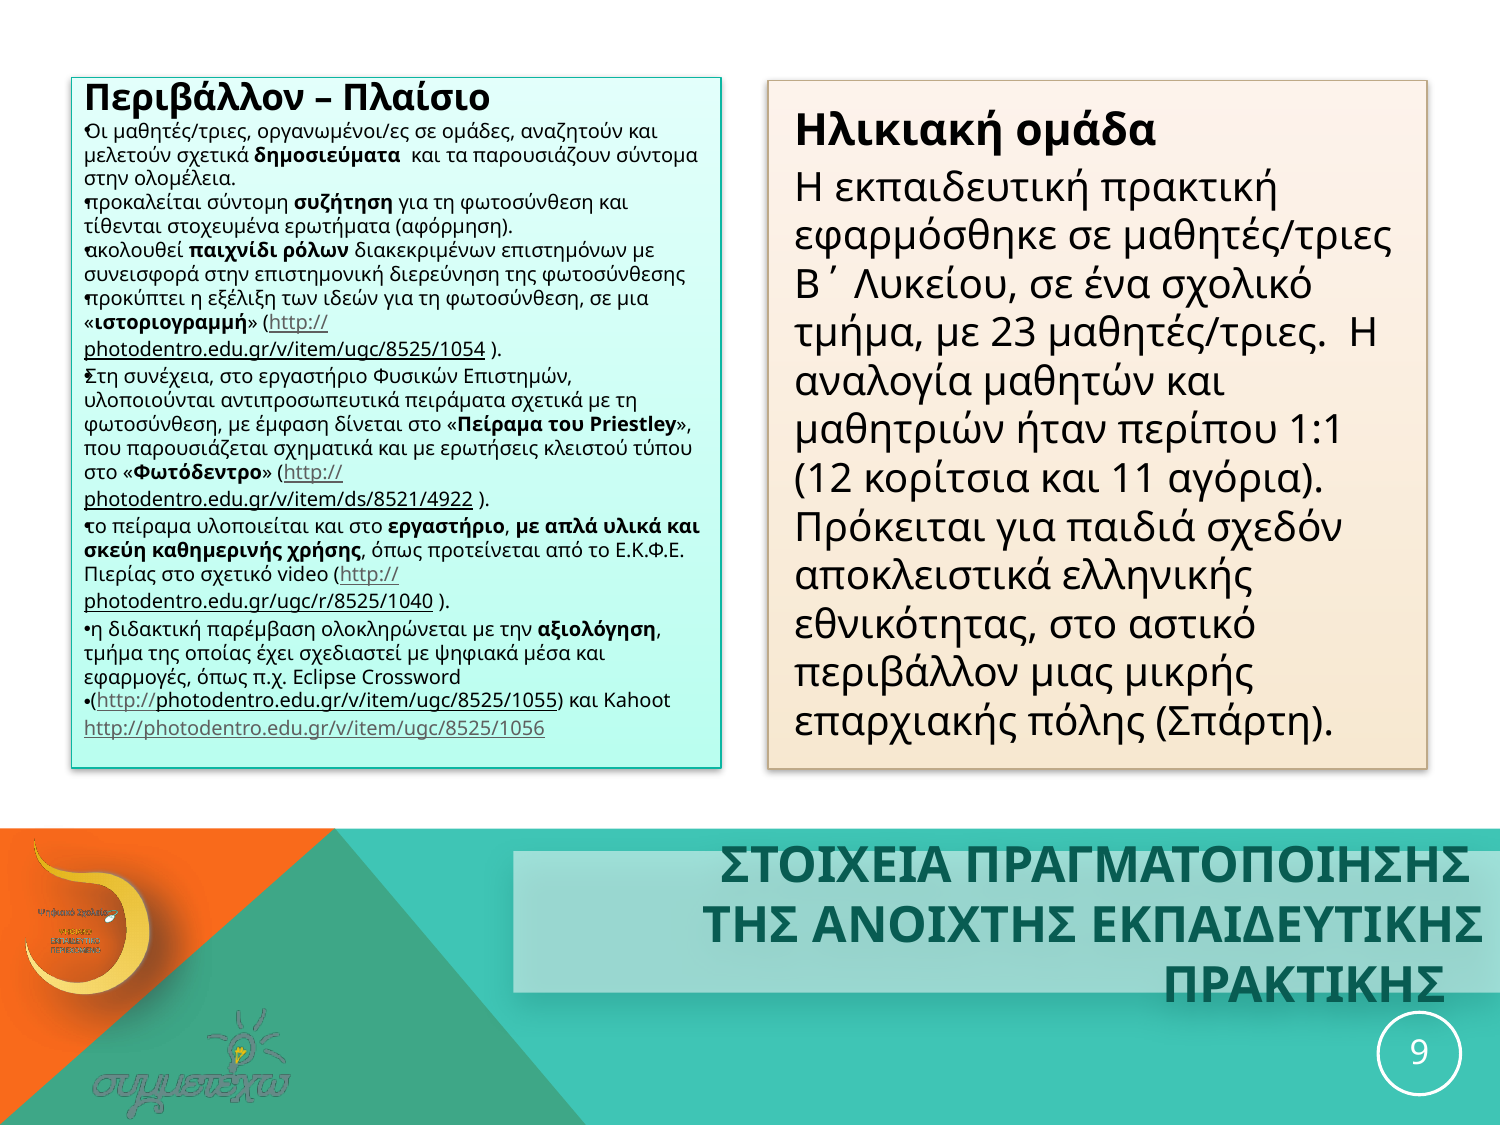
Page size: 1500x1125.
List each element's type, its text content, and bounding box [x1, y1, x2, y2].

title ΣΤΟΙΧΕΙΑ ΠΡΑΓΜΑΤΟΠΟΙΗΣΗΣ ΤΗΣ ανοιχτησ εκπαιδευτικησ ΠΡΑΚΤΙΚΗΣ [513, 851, 1500, 993]
list Ηλικιακή ομάδα Η εκπαιδευτική πρακτική εφαρμόσθηκε σε μαθητές/τριες Β΄ Λυκείου, σε ένα σχολικό τμήμα, με 23 μαθητές/τριες. Η αναλογία μαθητών και μαθητριών ήταν περίπου 1:1 (12 κορίτσια και 11 αγόρια). Πρόκειται για παιδιά σχεδόν αποκλειστικά ελληνικής εθνικότητας, στο αστικό περιβάλλον μιας μικρής επαρχιακής πόλης (Σπάρτη). [779, 94, 1414, 760]
picture [18, 831, 155, 1006]
picture [79, 1007, 305, 1121]
slide_number 9 [1376, 1010, 1463, 1097]
list Περιβάλλον – Πλαίσιο Οι μαθητές/τριες, οργανωμένοι/ες σε ομάδες, αναζητούν και μελετούν σχετικά δημοσιεύματα και τα παρουσιάζουν σύντομα στην ολομέλεια. προκαλείται σύντομη συζήτηση για τη φωτοσύνθεση και τίθενται στοχευμένα ερωτήματα (αφόρμηση). ακολουθεί παιχνίδι ρόλων διακεκριμένων επιστημόνων με συνεισφορά στην επιστημονική διερεύνηση της φωτοσύνθεσης προκύπτει η εξέλιξη των ιδεών για τη φωτοσύνθεση, σε μια «ιστοριογραμμή» (http://photodentro.edu.gr/v/item/ugc/8525/1054 ). Στη συνέχεια, στο εργαστήριο Φυσικών Επιστημών, υλοποιούνται αντιπροσωπευτικά πειράματα σχετικά με τη φωτοσύνθεση, με έμφαση δίνεται στο «Πείραμα του Priestley», που παρουσιάζεται σχηματικά και με ερωτήσεις κλειστού τύπου στο «Φωτόδεντρο» (http://photodentro.edu.gr/v/item/ds/8521/4922 ). το πείραμα υλοποιείται και στο εργαστήριο, με απλά υλικά και σκεύη καθημερινής χρήσης, όπως προτείνεται από το Ε.Κ.Φ.Ε. Πιερίας στο σχετικό video (http://photodentro.edu.gr/ugc/r/8525/1040 ). η διδακτική παρέμβαση ολοκληρώνεται με την αξιολόγηση, τμήμα της οποίας έχει σχεδιαστεί με ψηφιακά μέσα και εφαρμογές, όπως π.χ. Eclipse Crossword (http://photodentro.edu.gr/v/item/ugc/8525/1055) και Kahoot http://photodentro.edu.gr/v/item/ugc/8525/1056 [69, 66, 719, 791]
